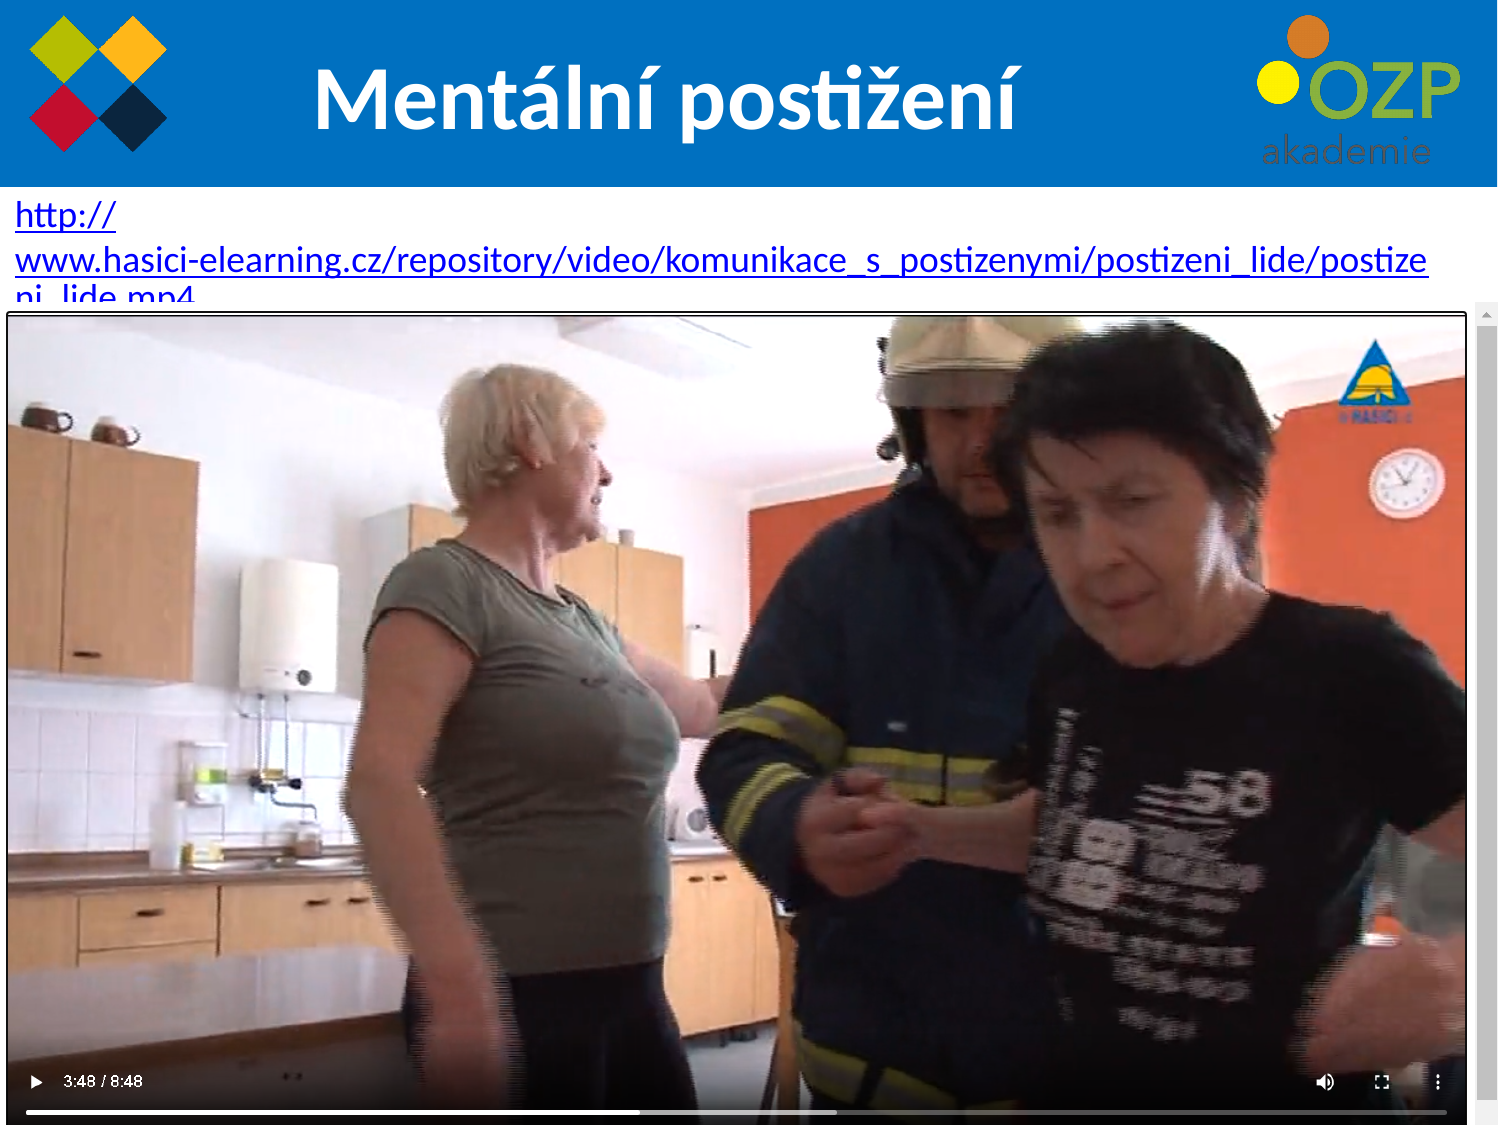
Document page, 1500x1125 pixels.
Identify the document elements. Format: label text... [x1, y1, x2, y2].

text_box http://www.hasici-elearning.cz/repository/video/komunikace_s_postizenymi/postizeni_lide/postizeni_lide.mp4 [0, 182, 1445, 300]
picture [0, 302, 1498, 1125]
title Mentální postižení [0, 0, 1498, 187]
picture [1257, 15, 1460, 164]
picture [29, 14, 167, 153]
